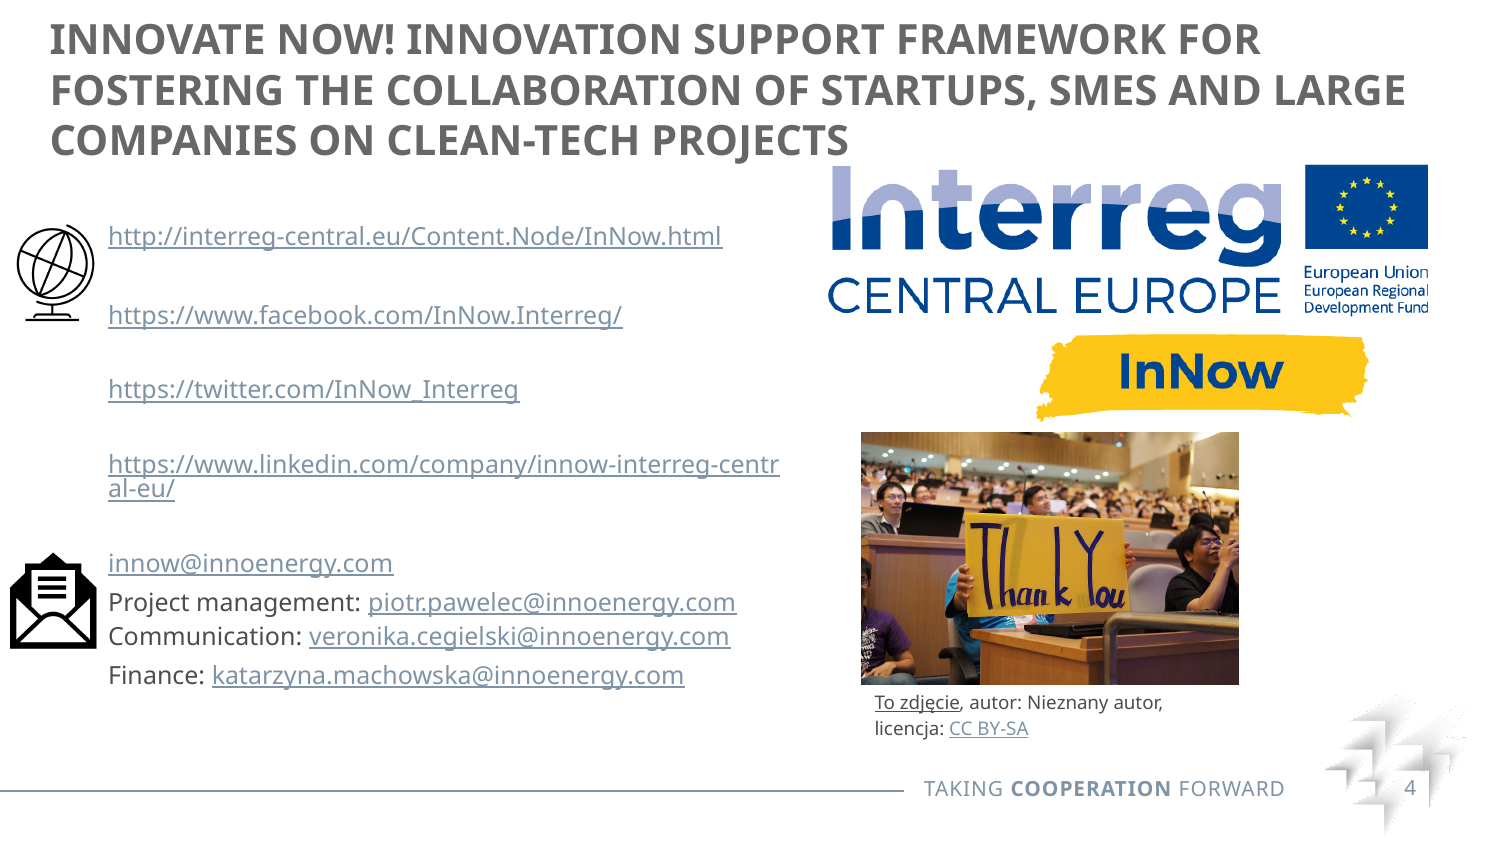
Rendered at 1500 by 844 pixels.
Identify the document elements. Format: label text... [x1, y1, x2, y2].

picture [828, 164, 1428, 423]
picture [861, 432, 1240, 685]
text_box To zdjęcie, autor: Nieznany autor, licencja: CC BY-SA [861, 692, 1239, 748]
title INNOVATE NOW! INNOVATION SUPPORT FRAMEWORK FOR FOSTERING THE COLLABORATION OF STARTUPS, SMES AND LARGE COMPANIES ON CLEAN-TECH PROJECTS [0, 18, 1473, 159]
picture [1324, 688, 1466, 836]
picture [0, 548, 104, 653]
list http://interreg-central.eu/Content.Node/InNow.html https://www.facebook.com/InNow.Interreg/ https://twitter.com/InNow_Interreg https://www.linkedin.com/company/innow-interreg-central-eu/ innow@innoenergy.com Project management: piotr.pawelec@innoenergy.com Communication: veronika.cegielski@innoenergy.com Finance: katarzyna.machowska@innoenergy.com [108, 220, 782, 684]
picture [4, 218, 109, 323]
